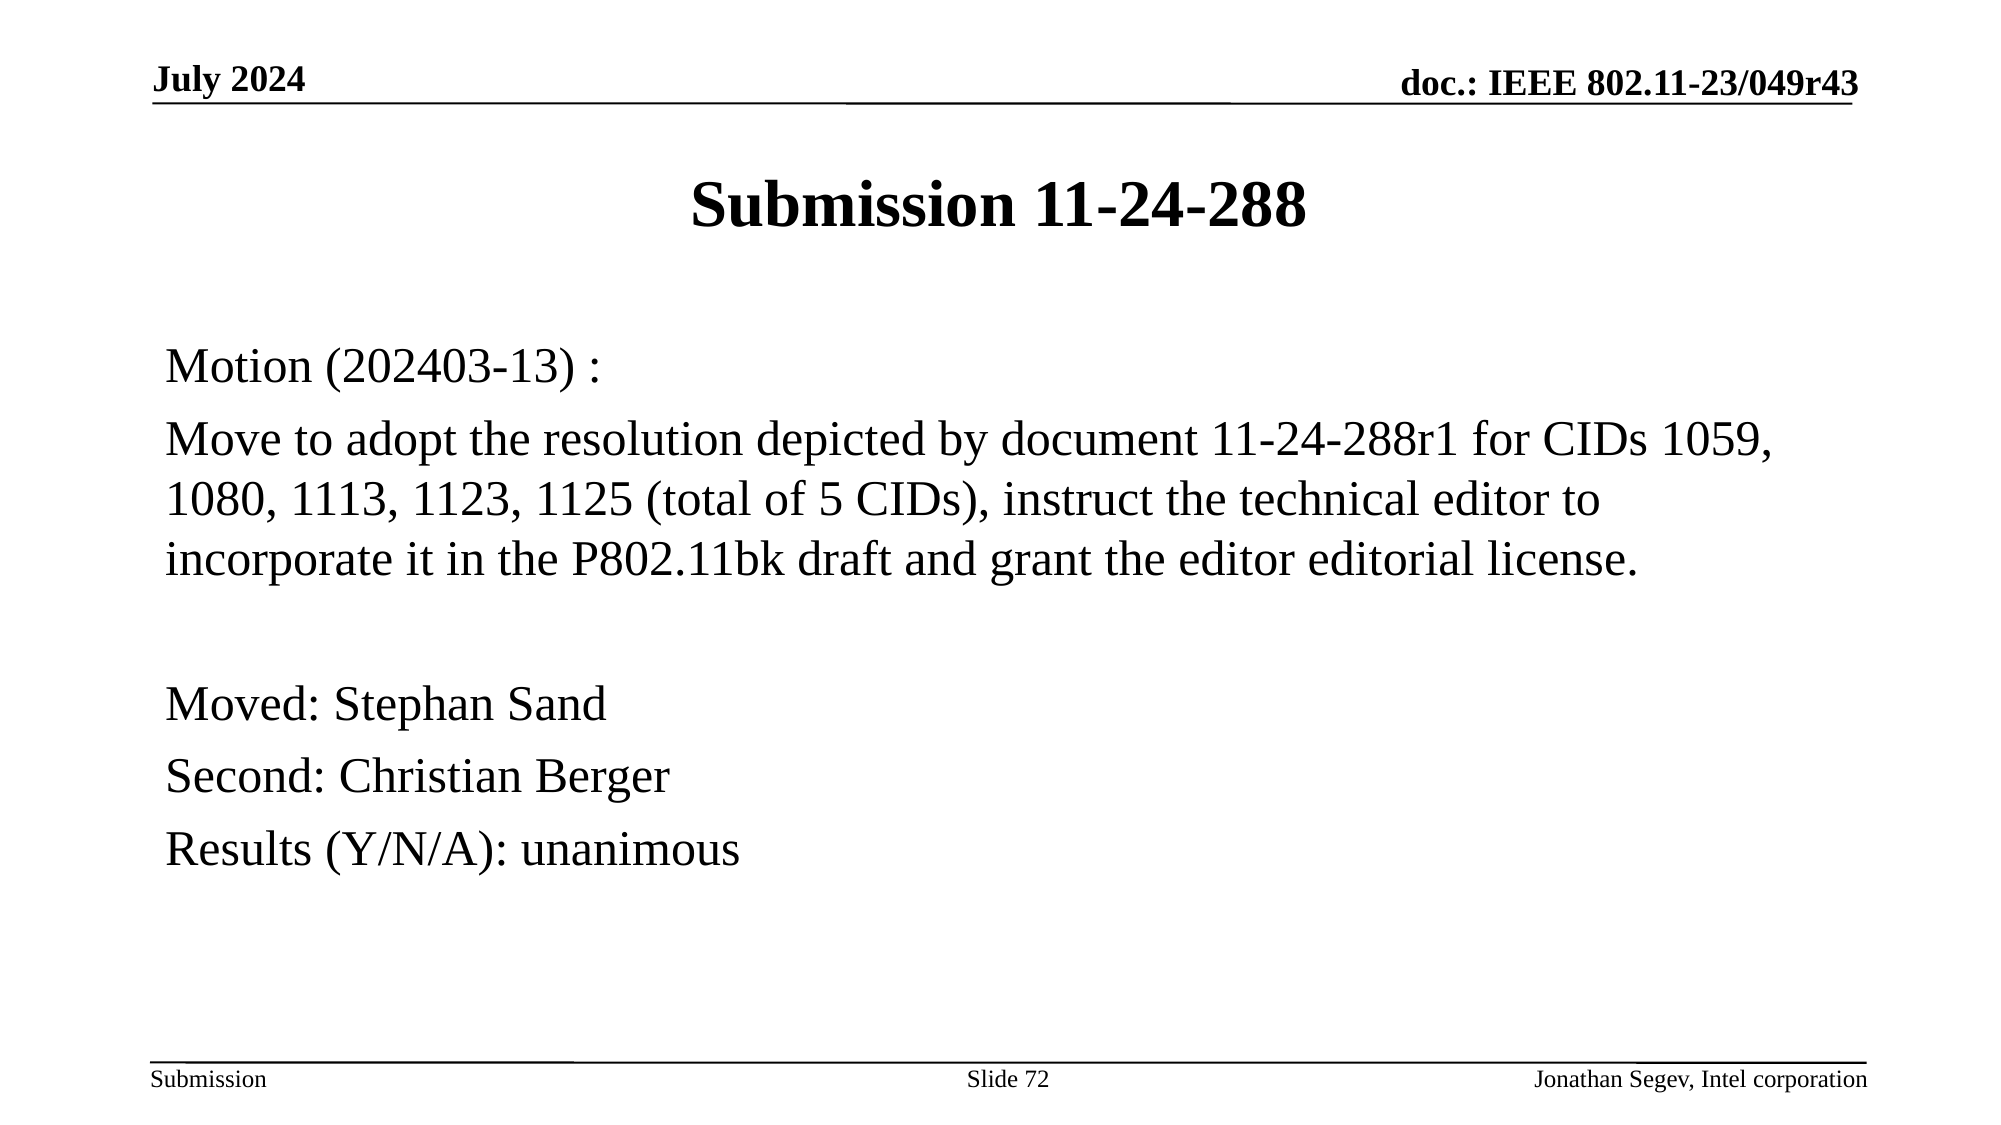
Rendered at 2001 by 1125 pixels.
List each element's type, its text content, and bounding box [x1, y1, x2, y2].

footer Jonathan Segev, Intel corporation [1171, 1061, 1869, 1093]
slide_number Slide 72 [950, 1061, 1067, 1123]
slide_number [152, 54, 563, 100]
title Submission 11-24-288 [149, 112, 1850, 288]
list Motion (202403-13) : Move to adopt the resolution depicted by document 11-24-288r1 for CIDs 1059, 1080, 1113, 1123, 1125 (total of 5 CIDs), instruct the technical editor to incorporate it in the P802.11bk draft and grant the editor editorial license. Moved: Stephan Sand Second: Christian Berger Results (Y/N/A): unanimous [149, 324, 1850, 1000]
